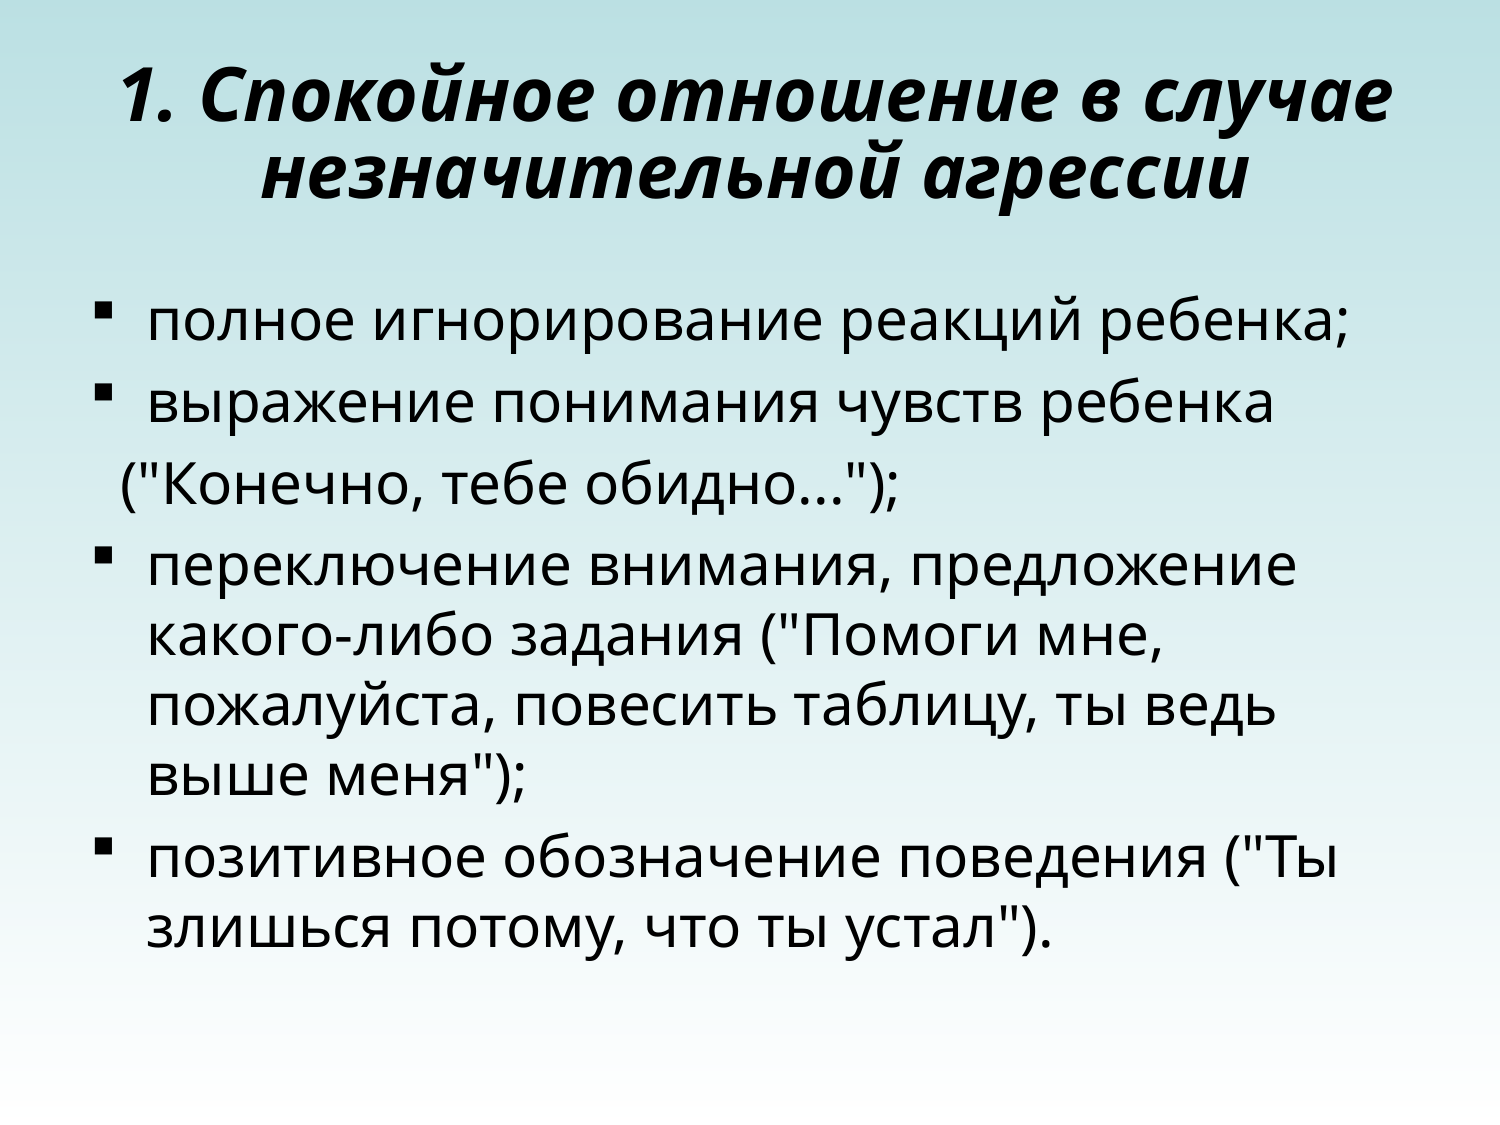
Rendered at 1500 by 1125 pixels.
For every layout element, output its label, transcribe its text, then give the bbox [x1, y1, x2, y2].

list полное игнорирование реакций ребенка; выражение понимания чувств ребенка ("Конечно, тебе обидно..."); переключение внимания, предложение какого-либо задания ("Помоги мне, пожалуйста, повесить таблицу, ты ведь выше меня"); позитивное обозначение поведения ("Ты злишься потому, что ты устал"). [74, 274, 1446, 1125]
title 1. Спокойное отношение в случае незначительной агрессии [64, 42, 1448, 231]
